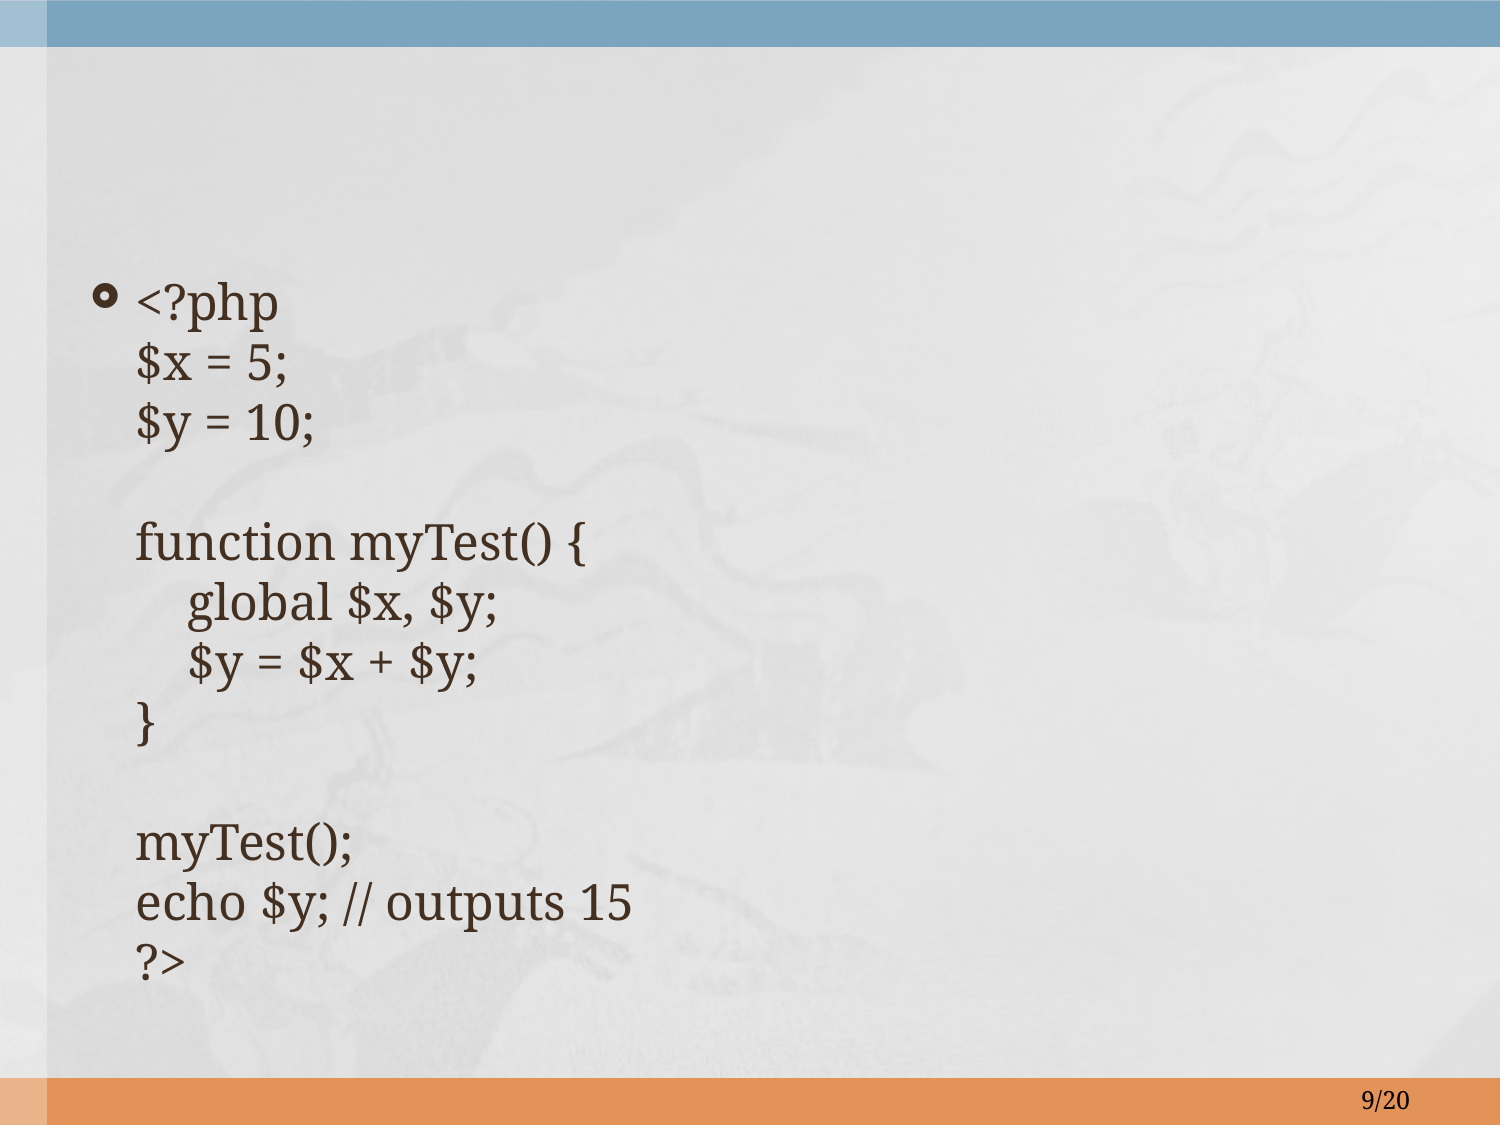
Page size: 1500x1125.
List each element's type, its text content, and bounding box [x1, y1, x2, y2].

slide_number 9/20 [1074, 1078, 1425, 1125]
list <?php $x = 5; $y = 10; function myTest() { global $x, $y; $y = $x + $y; } myTest(); echo $y; // outputs 15 ?> [75, 262, 1425, 1005]
